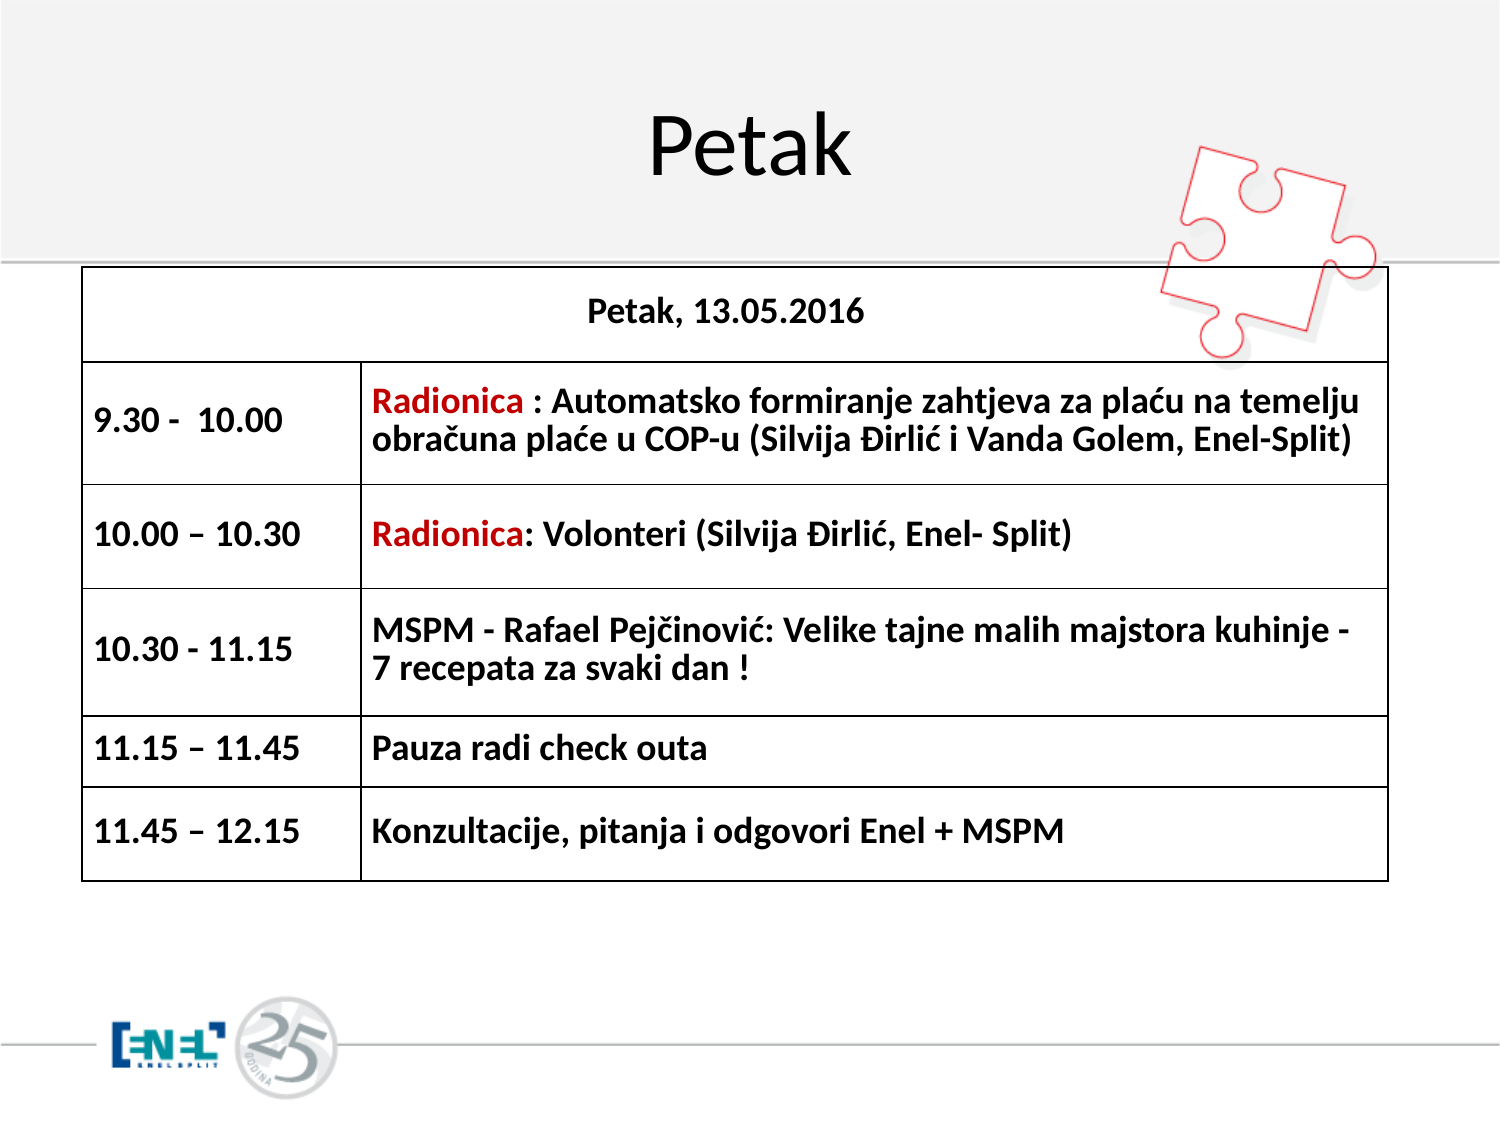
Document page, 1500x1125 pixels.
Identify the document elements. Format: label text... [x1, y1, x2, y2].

table_cell Radionica : Automatsko formiranje zahtjeva za plaću na temelju obračuna plaće u COP-u (Silvija Đirlić i Vanda Golem, Enel-Split) [362, 363, 1387, 484]
picture [0, 0, 1500, 1125]
table_cell 10.30 - 11.15 [83, 589, 360, 715]
title Petak [75, 45, 1425, 233]
table_cell MSPM - Rafael Pejčinović: Velike tajne malih majstora kuhinje - 7 recepata za svaki dan ! [362, 589, 1387, 715]
table_cell 11.15 – 11.45 [83, 717, 360, 786]
table_cell 9.30 - 10.00 [83, 363, 360, 484]
table_cell 11.45 – 12.15 [83, 788, 360, 880]
table_header Petak, 13.05.2016 [83, 268, 1387, 361]
table_cell Konzultacije, pitanja i odgovori Enel + MSPM [362, 788, 1387, 880]
table_cell Pauza radi check outa [362, 717, 1387, 786]
table_cell Radionica: Volonteri (Silvija Đirlić, Enel- Split) [362, 485, 1387, 588]
table_cell 10.00 – 10.30 [83, 485, 360, 588]
